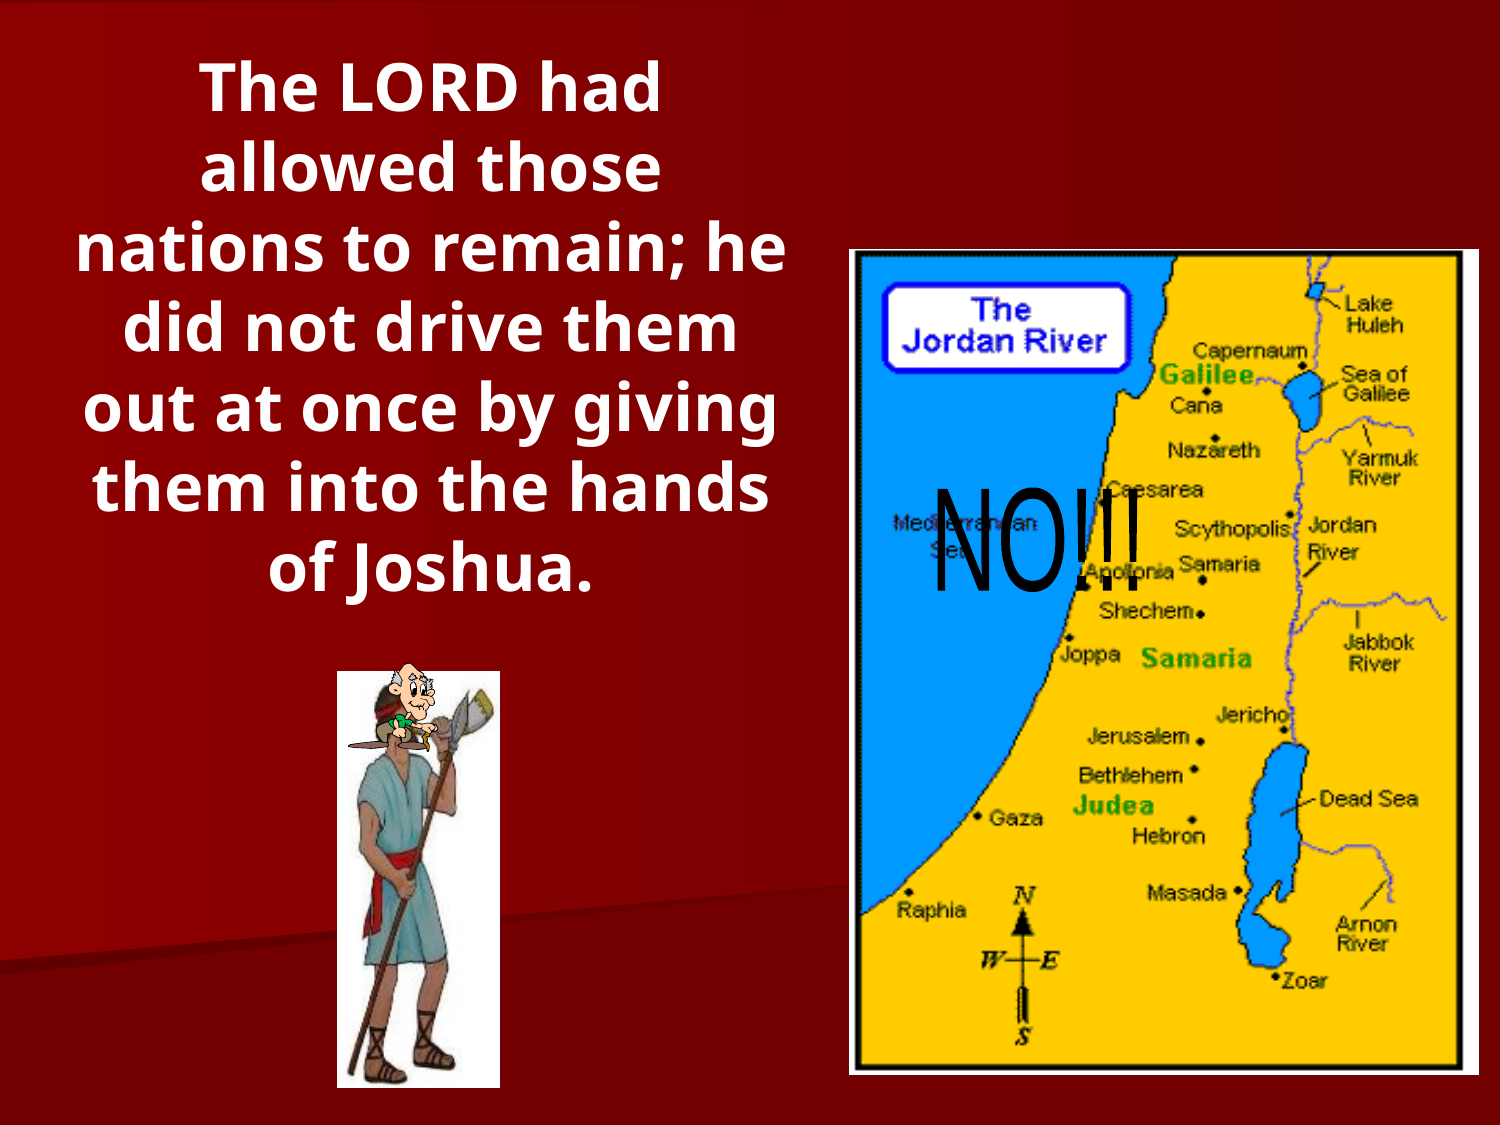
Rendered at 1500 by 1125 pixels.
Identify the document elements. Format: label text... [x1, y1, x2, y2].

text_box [337, 662, 500, 1088]
picture [849, 249, 1479, 1075]
subtitle The LORD had allowed those nations to remain; he did not drive them out at once by giving them into the hands of Joshua. [50, 37, 813, 938]
